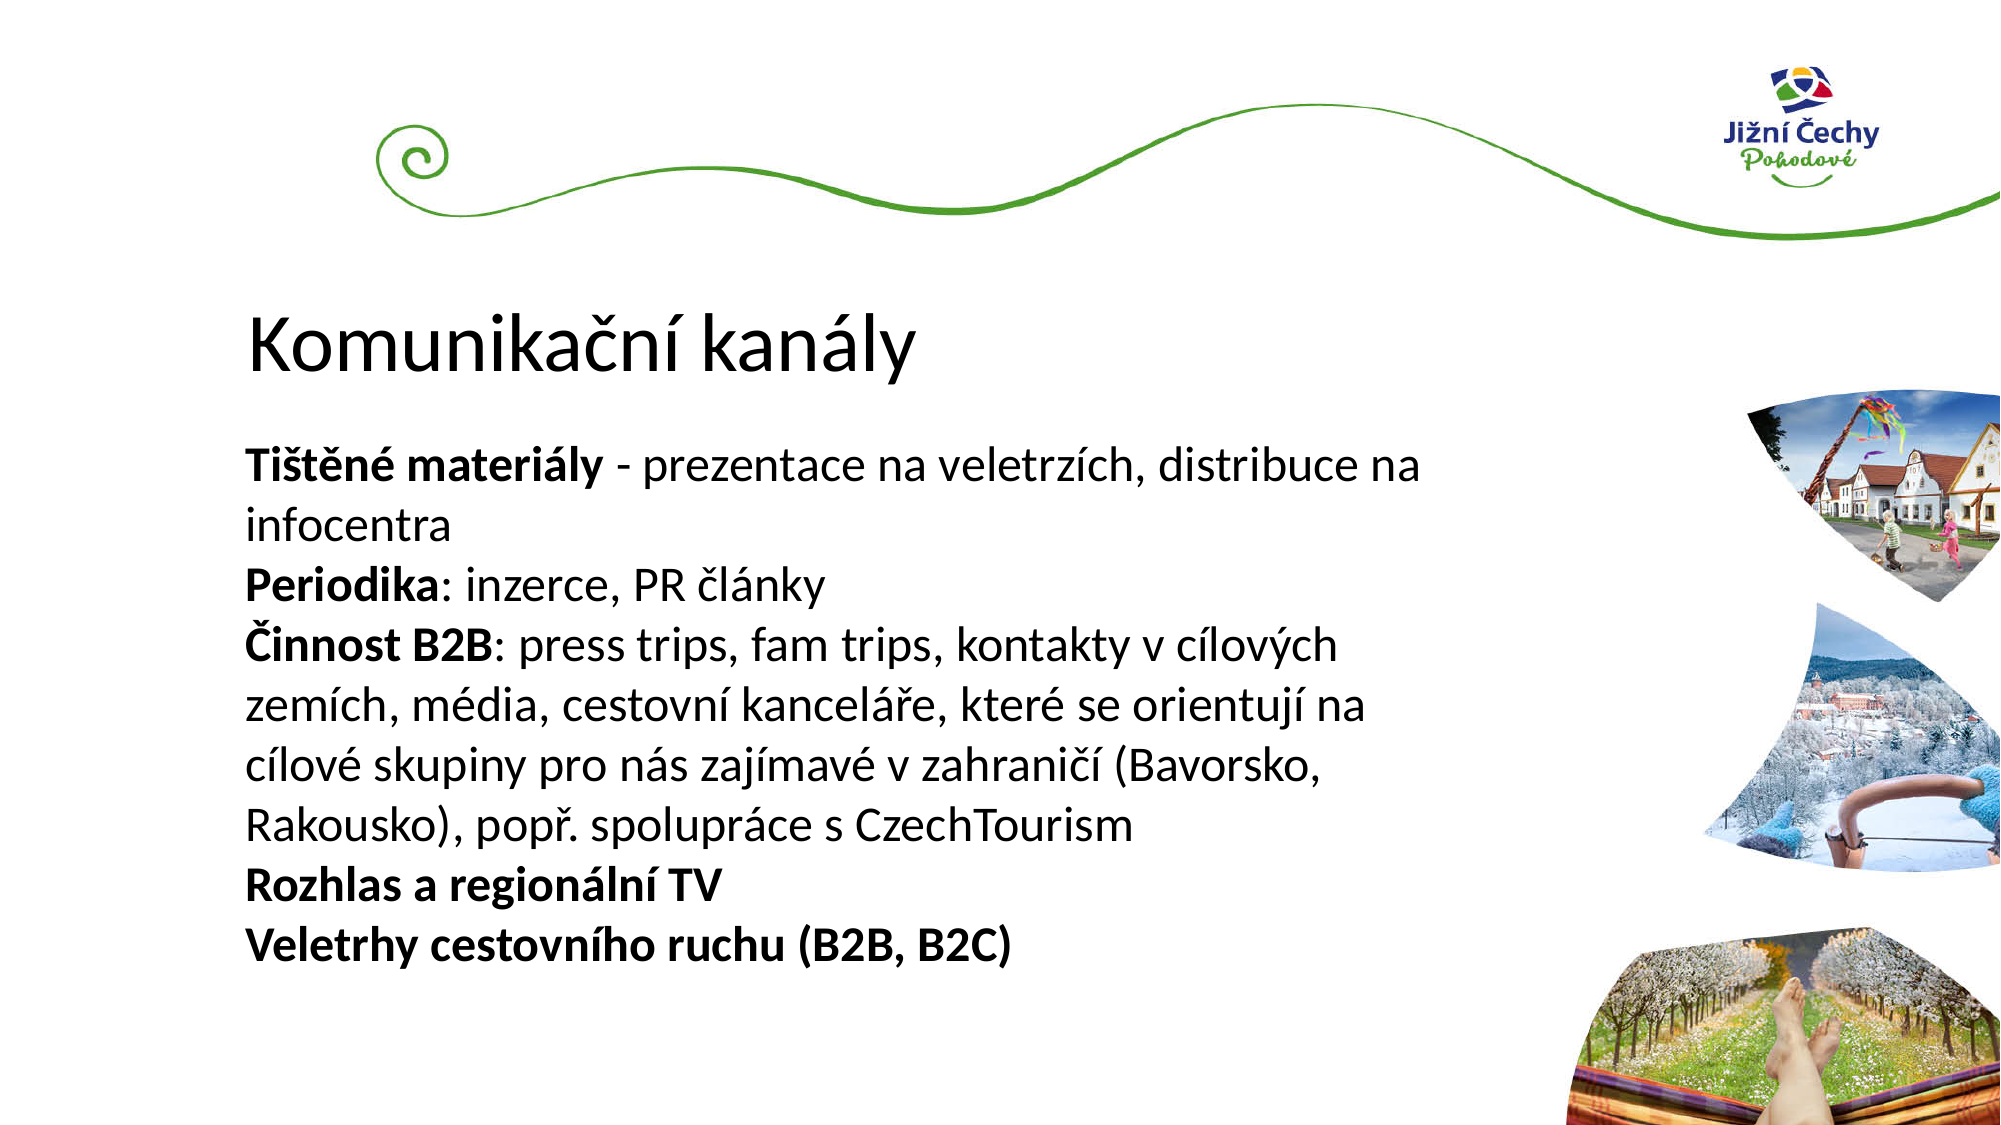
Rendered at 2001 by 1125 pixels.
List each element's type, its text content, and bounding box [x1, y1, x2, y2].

text_box Tištěné materiály - prezentace na veletrzích, distribuce na infocentra Periodika: inzerce, PR články Činnost B2B: press trips, fam trips, kontakty v cílových zemích, média, cestovní kanceláře, které se orientují na cílové skupiny pro nás zajímavé v zahraničí (Bavorsko, Rakousko), popř. spolupráce s CzechTourism Rozhlas a regionální TV Veletrhy cestovního ruchu (B2B, B2C) [230, 424, 304, 1025]
picture [304, 0, 2000, 1125]
text_box Komunikační kanály [233, 280, 304, 396]
